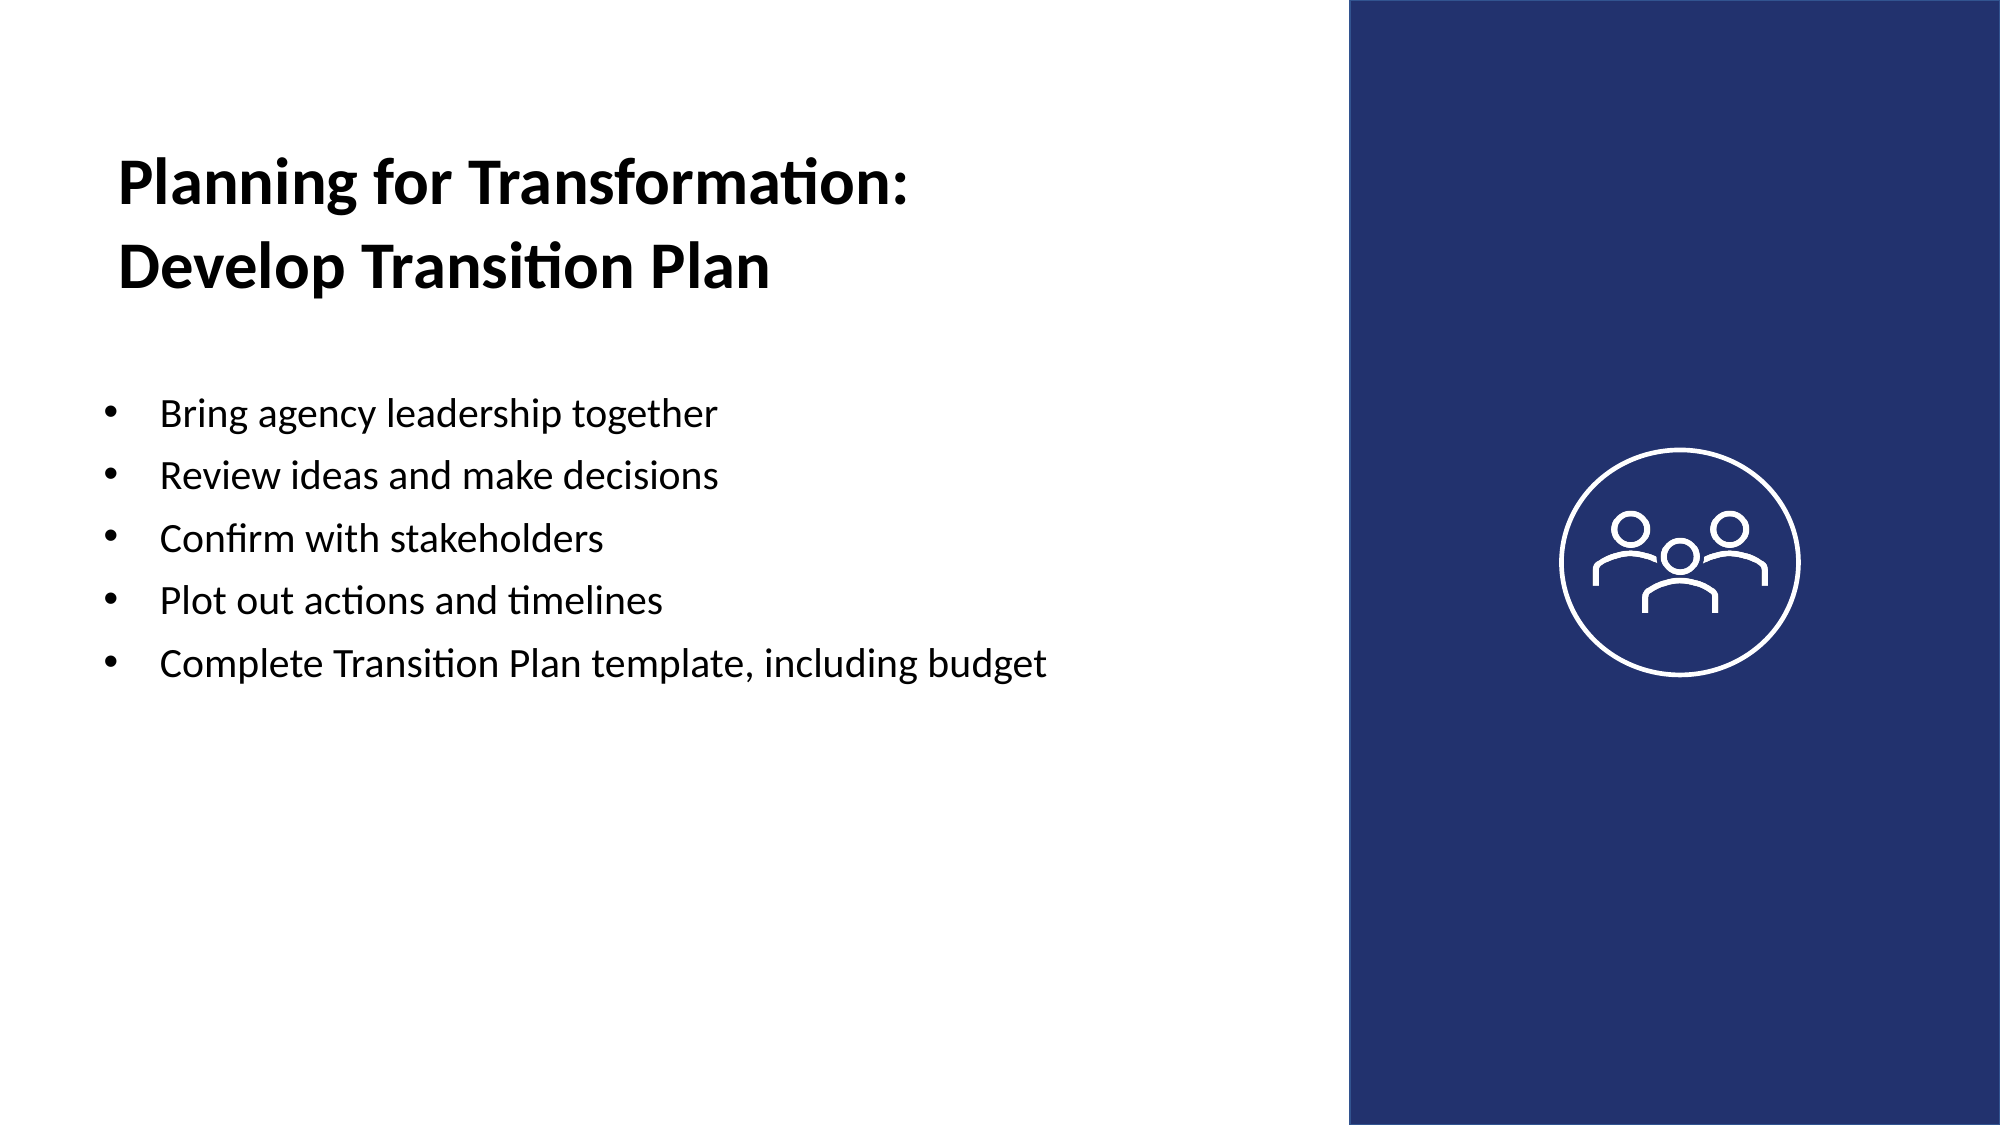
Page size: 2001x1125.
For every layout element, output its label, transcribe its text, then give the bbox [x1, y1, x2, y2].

text_box [1349, 0, 2000, 1125]
text_box Bring agency leadership together Review ideas and make decisions Confirm with stakeholders Plot out actions and timelines Complete Transition Plan template, including budget [88, 378, 1243, 694]
text_box Planning for Transformation: Develop Transition Plan [103, 116, 1221, 334]
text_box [1561, 449, 1799, 675]
